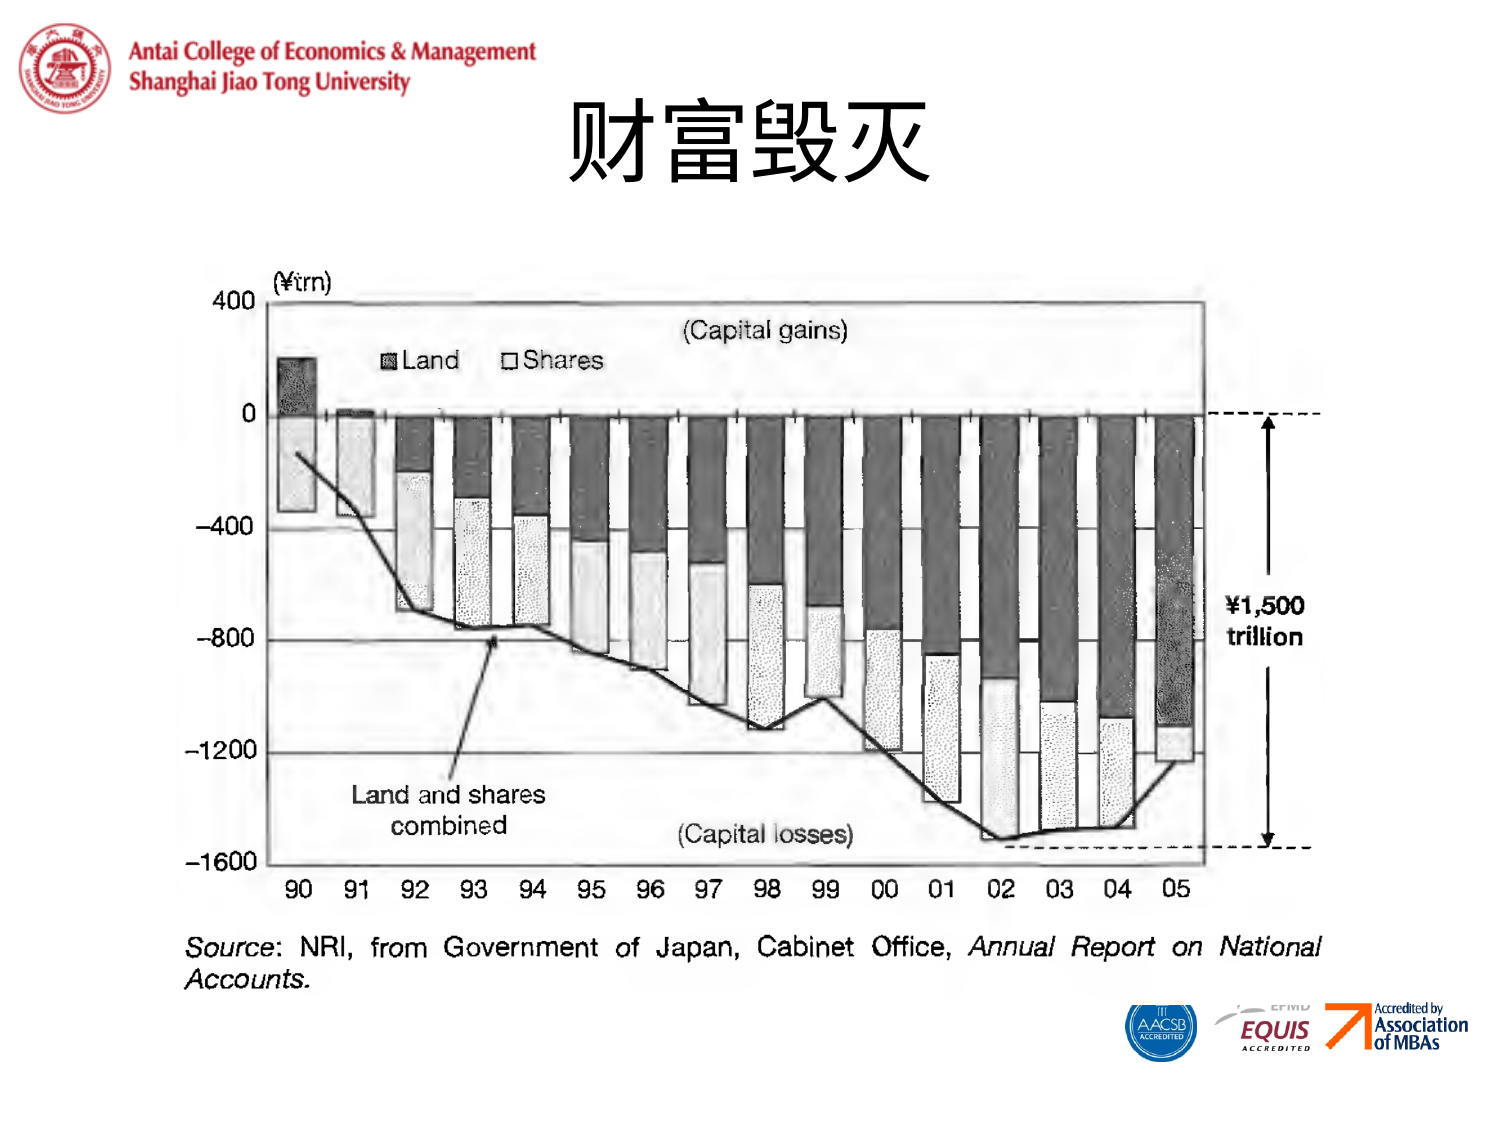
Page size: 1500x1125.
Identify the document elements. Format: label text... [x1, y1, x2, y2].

picture [2, 19, 548, 119]
picture [1125, 1006, 1197, 1062]
title 财富毁灭 [75, 45, 1425, 233]
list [175, 262, 1325, 1006]
picture [1325, 1002, 1468, 1050]
picture [1214, 1006, 1310, 1051]
